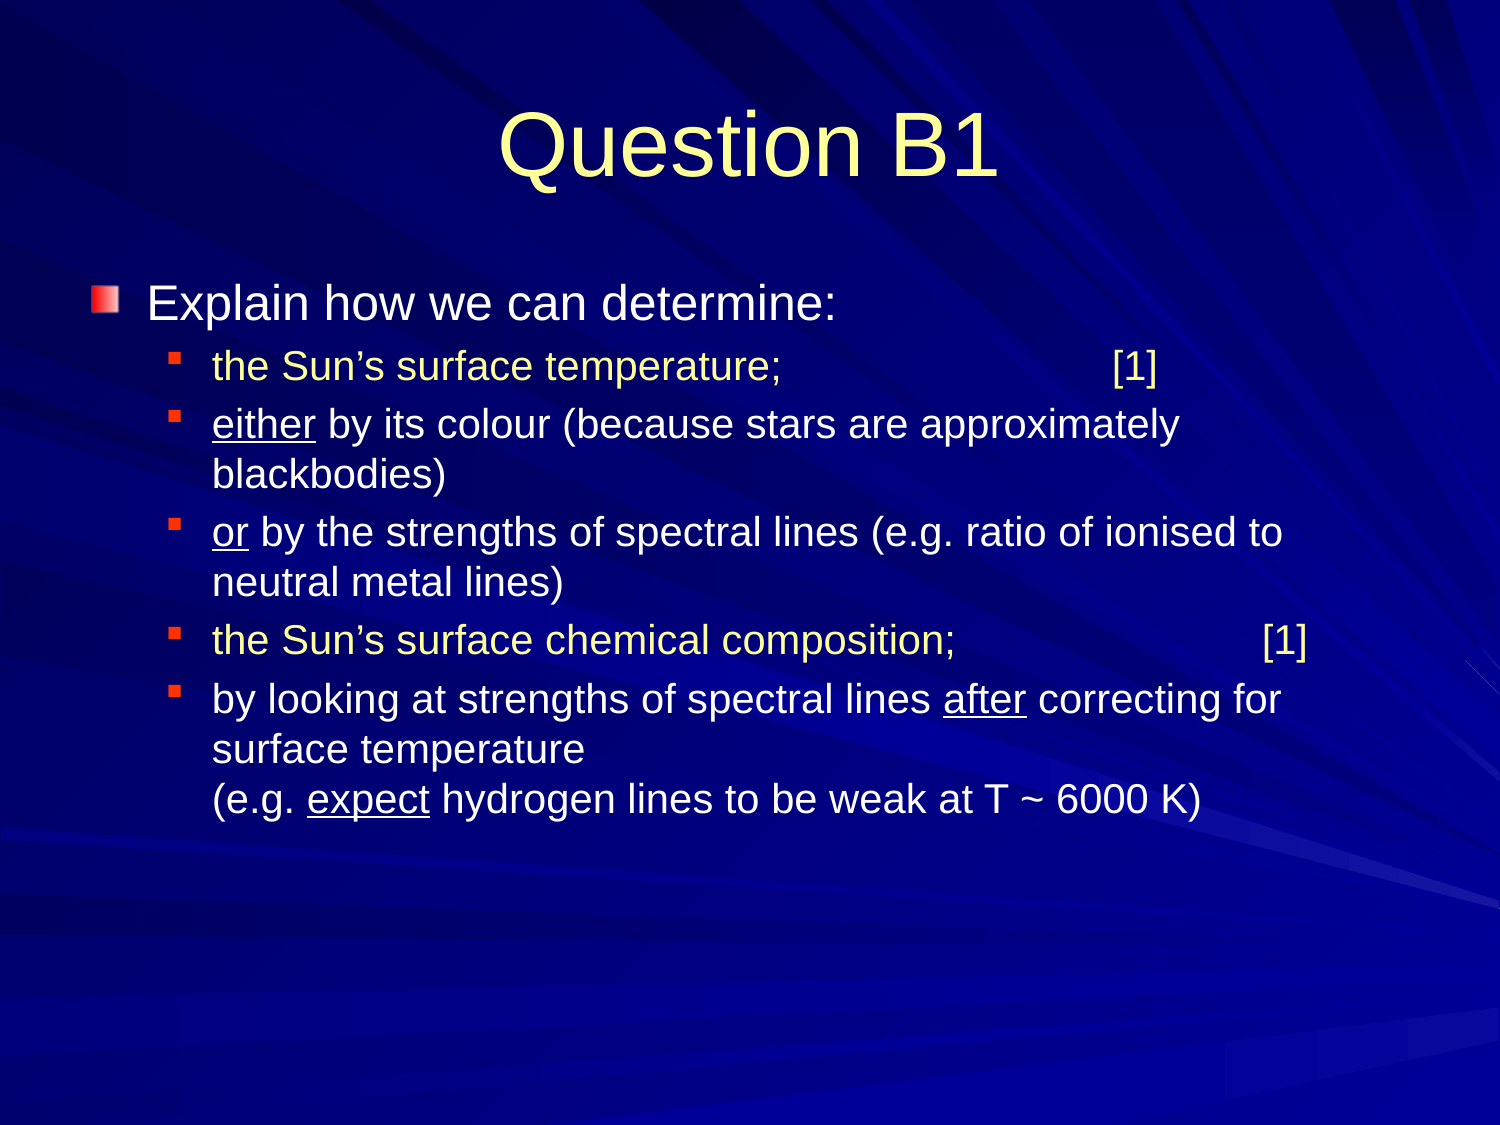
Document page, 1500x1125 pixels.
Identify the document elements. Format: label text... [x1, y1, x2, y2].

picture [90, 284, 122, 316]
list Explain how we can determine: the Sun’s surface temperature; [1] either by its colour (because stars are approximately blackbodies) or by the strengths of spectral lines (e.g. ratio of ionised to neutral metal lines) the Sun’s surface chemical composition; [1] by looking at strengths of spectral lines after correcting for surface temperature (e.g. expect hydrogen lines to be weak at T ~ 6000 K) [74, 262, 1377, 1048]
title Question B1 [74, 45, 1426, 234]
